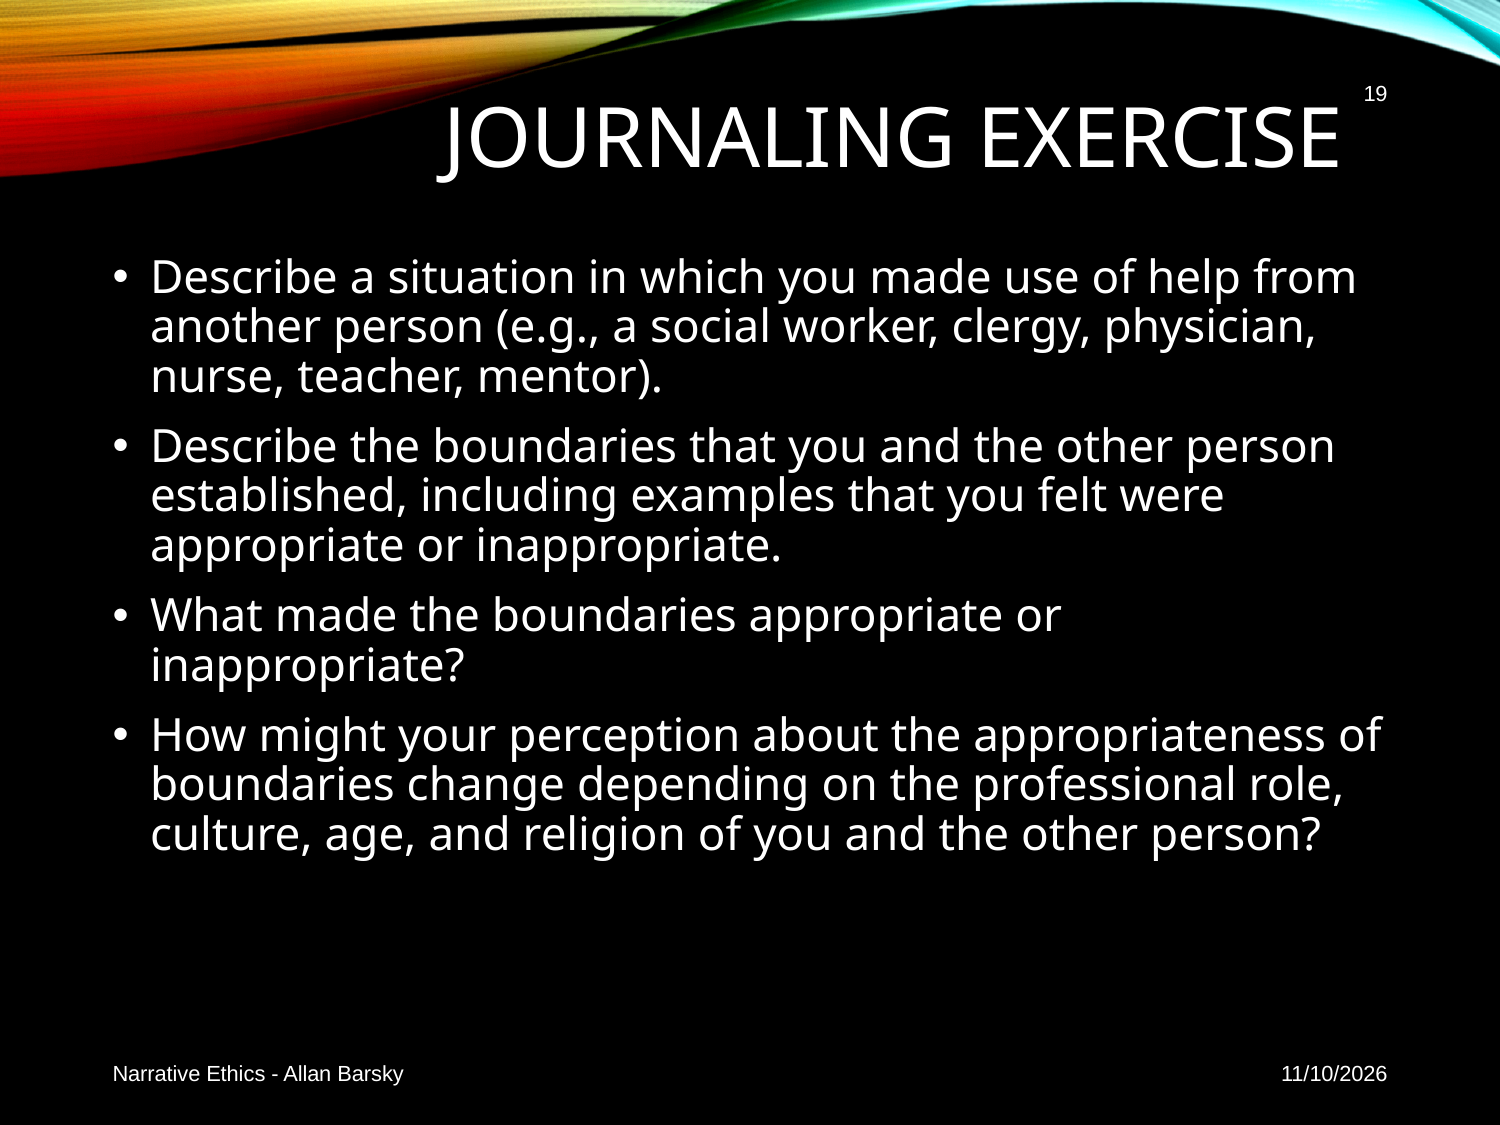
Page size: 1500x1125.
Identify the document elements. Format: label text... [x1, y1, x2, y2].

picture [0, 0, 1500, 178]
list Describe a situation in which you made use of help from another person (e.g., a social worker, clergy, physician, nurse, teacher, mentor). Describe the boundaries that you and the other person established, including examples that you felt were appropriate or inappropriate. What made the boundaries appropriate or inappropriate? How might your perception about the appropriateness of boundaries change depending on the professional role, culture, age, and religion of you and the other person? [97, 246, 1403, 1028]
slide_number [1051, 1042, 1403, 1103]
slide_number 19 [1078, 62, 1403, 123]
title Journaling Exercise [312, 34, 1359, 246]
footer Narrative Ethics - Allan Barsky [97, 1042, 1030, 1103]
